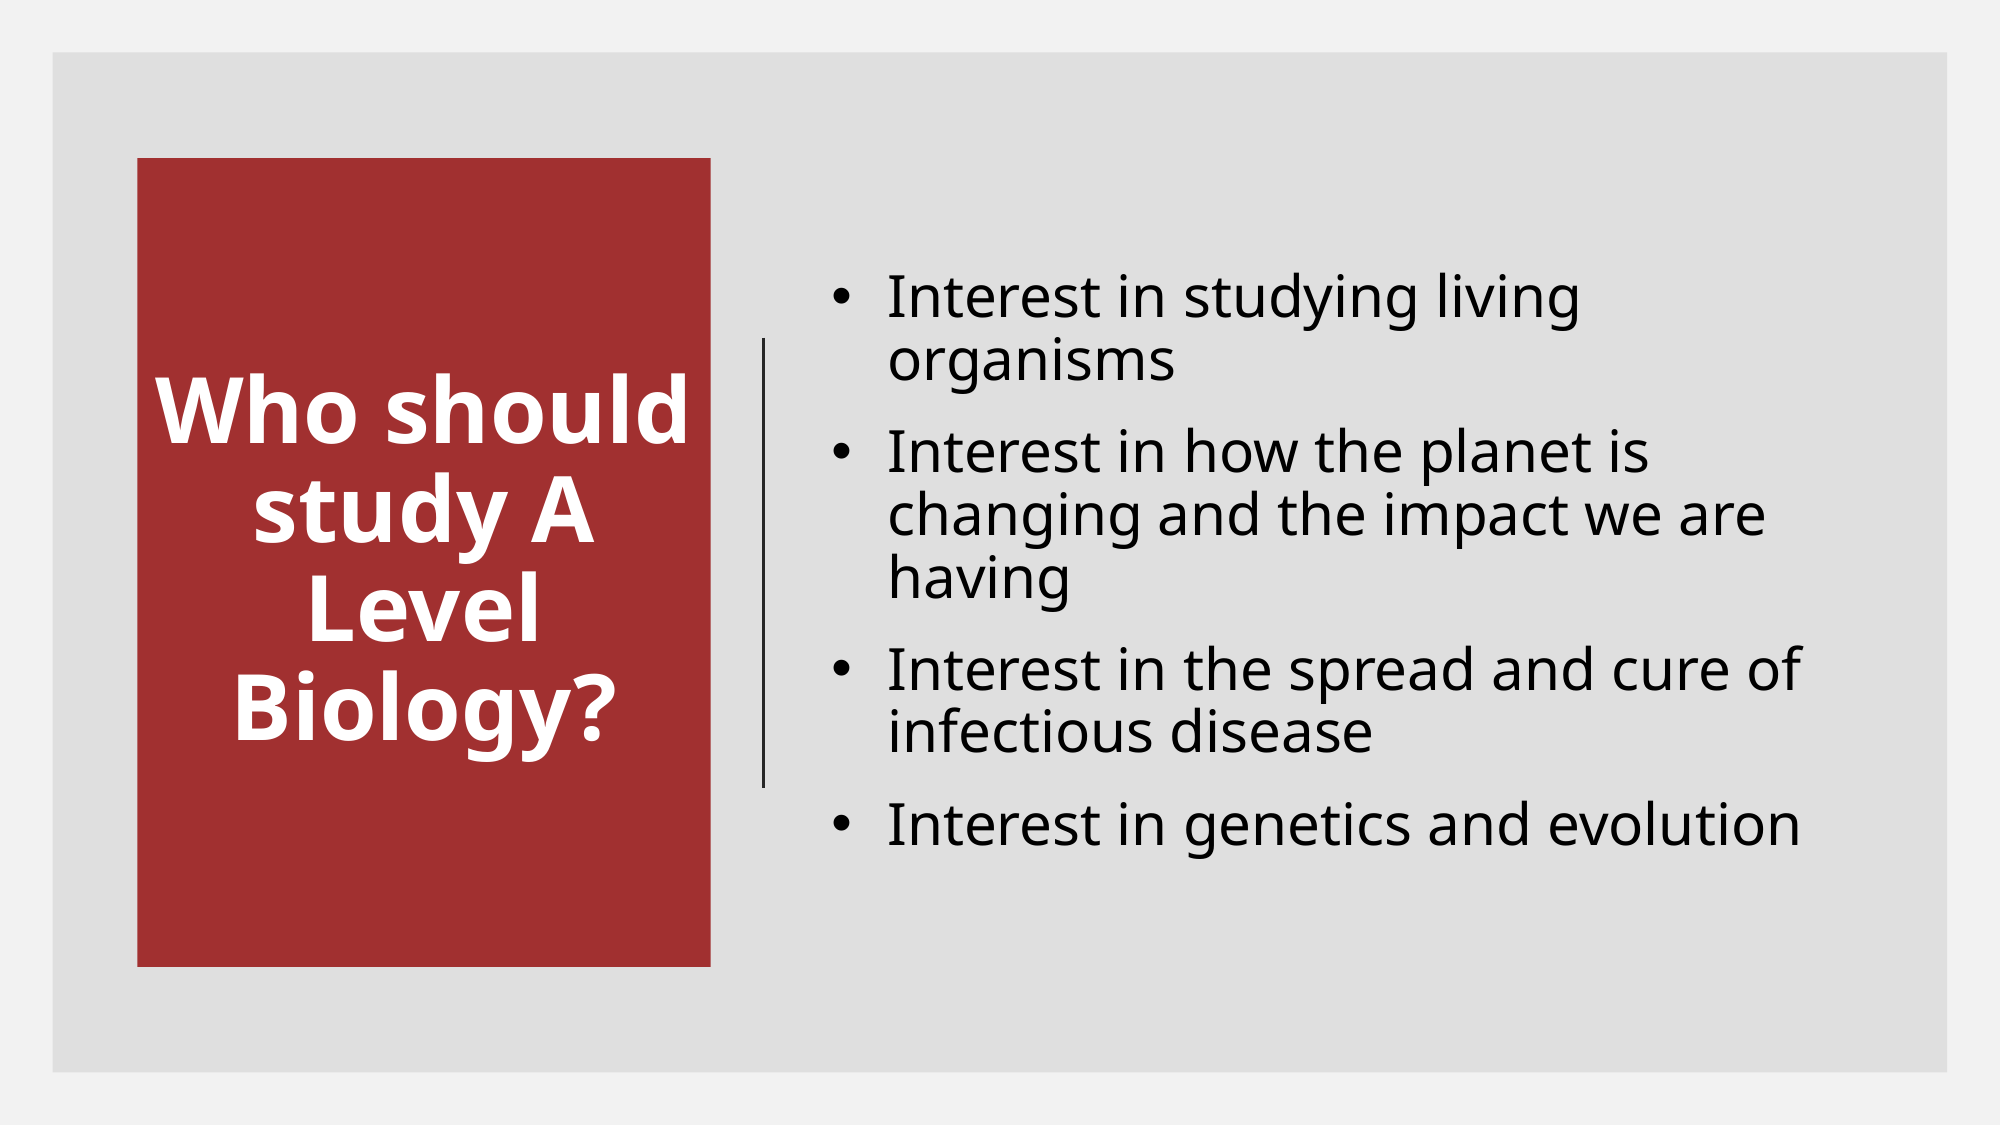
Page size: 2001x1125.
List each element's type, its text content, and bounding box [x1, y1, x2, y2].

text_box [52, 51, 1948, 1073]
title Who should study A Level Biology? [137, 158, 711, 967]
list Interest in studying living organisms Interest in how the planet is changing and the impact we are having Interest in the spread and cure of infectious disease Interest in genetics and evolution [816, 158, 1863, 967]
